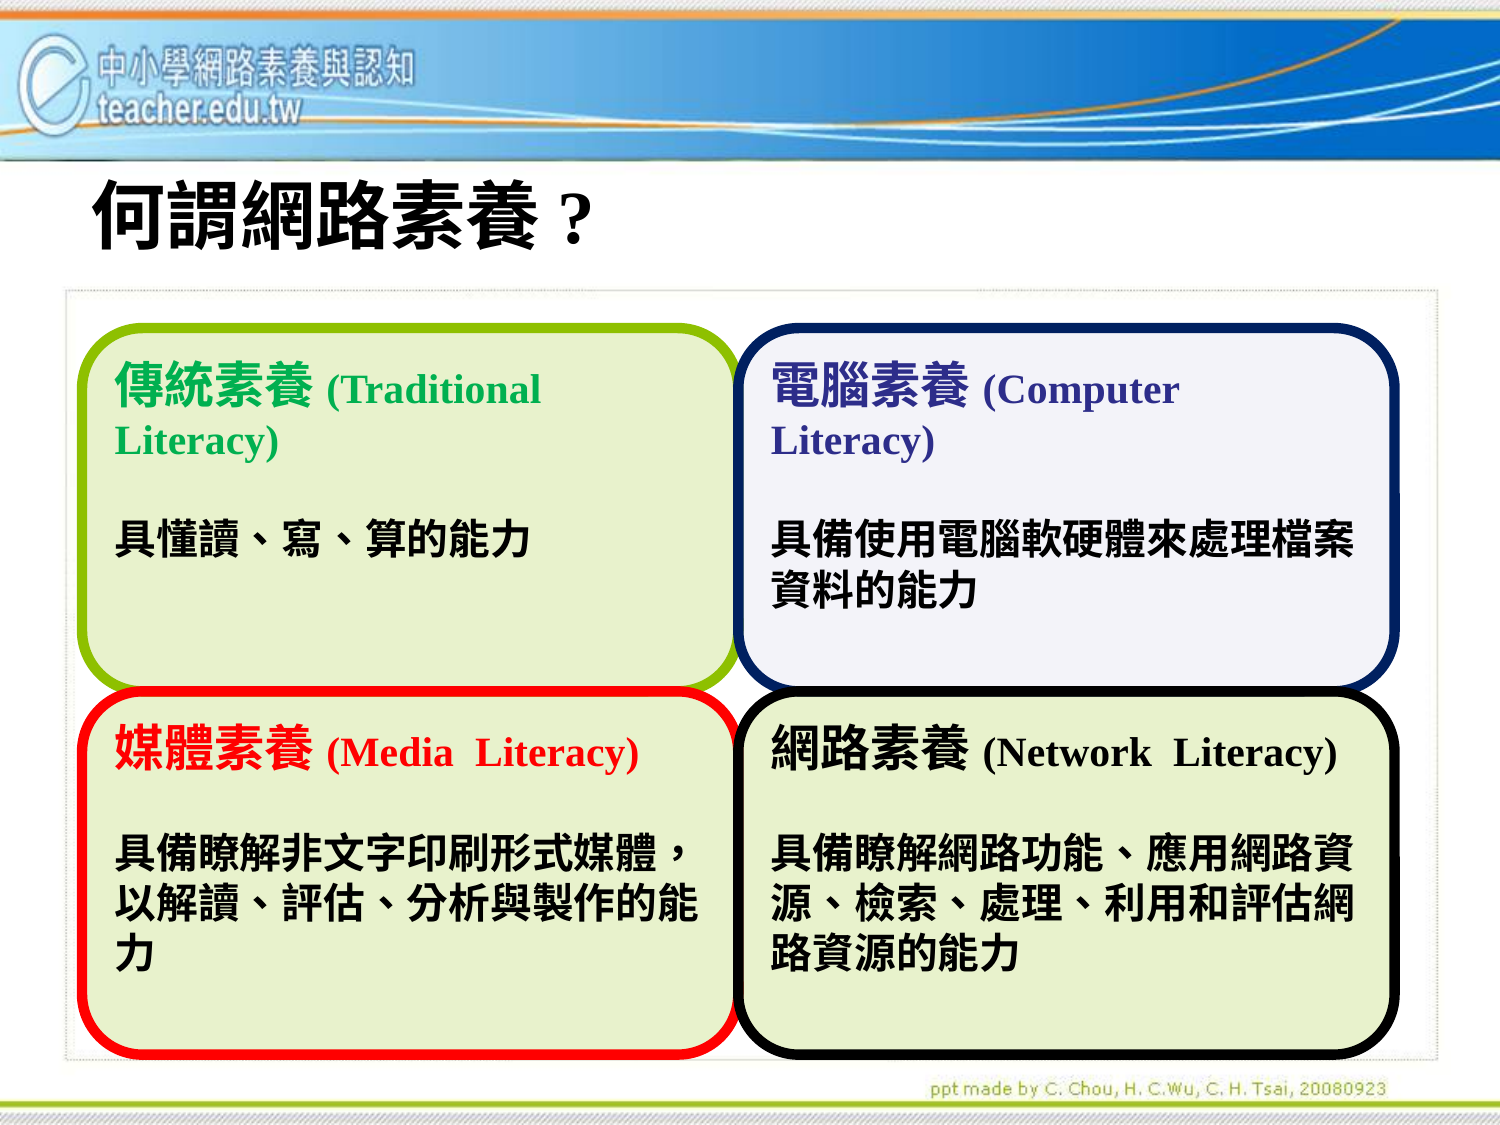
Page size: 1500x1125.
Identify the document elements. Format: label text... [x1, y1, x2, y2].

text_box 網路素養(Network Literacy) 具備瞭解網路功能、應用網路資源、檢索、處理、利用和評估網路資源的能力 [736, 689, 1397, 1057]
text_box 媒體素養(Media Literacy) 具備瞭解非文字印刷形式媒體，以解讀、評估、分析與製作的能力 [79, 689, 738, 1057]
picture [0, 0, 1500, 1125]
title 何謂網路素養? [74, 148, 1426, 280]
text_box 傳統素養(Traditional Literacy) 具懂讀、寫、算的能力 [79, 325, 738, 691]
text_box 電腦素養(Computer Literacy) 具備使用電腦軟硬體來處理檔案資料的能力 [736, 325, 1397, 691]
